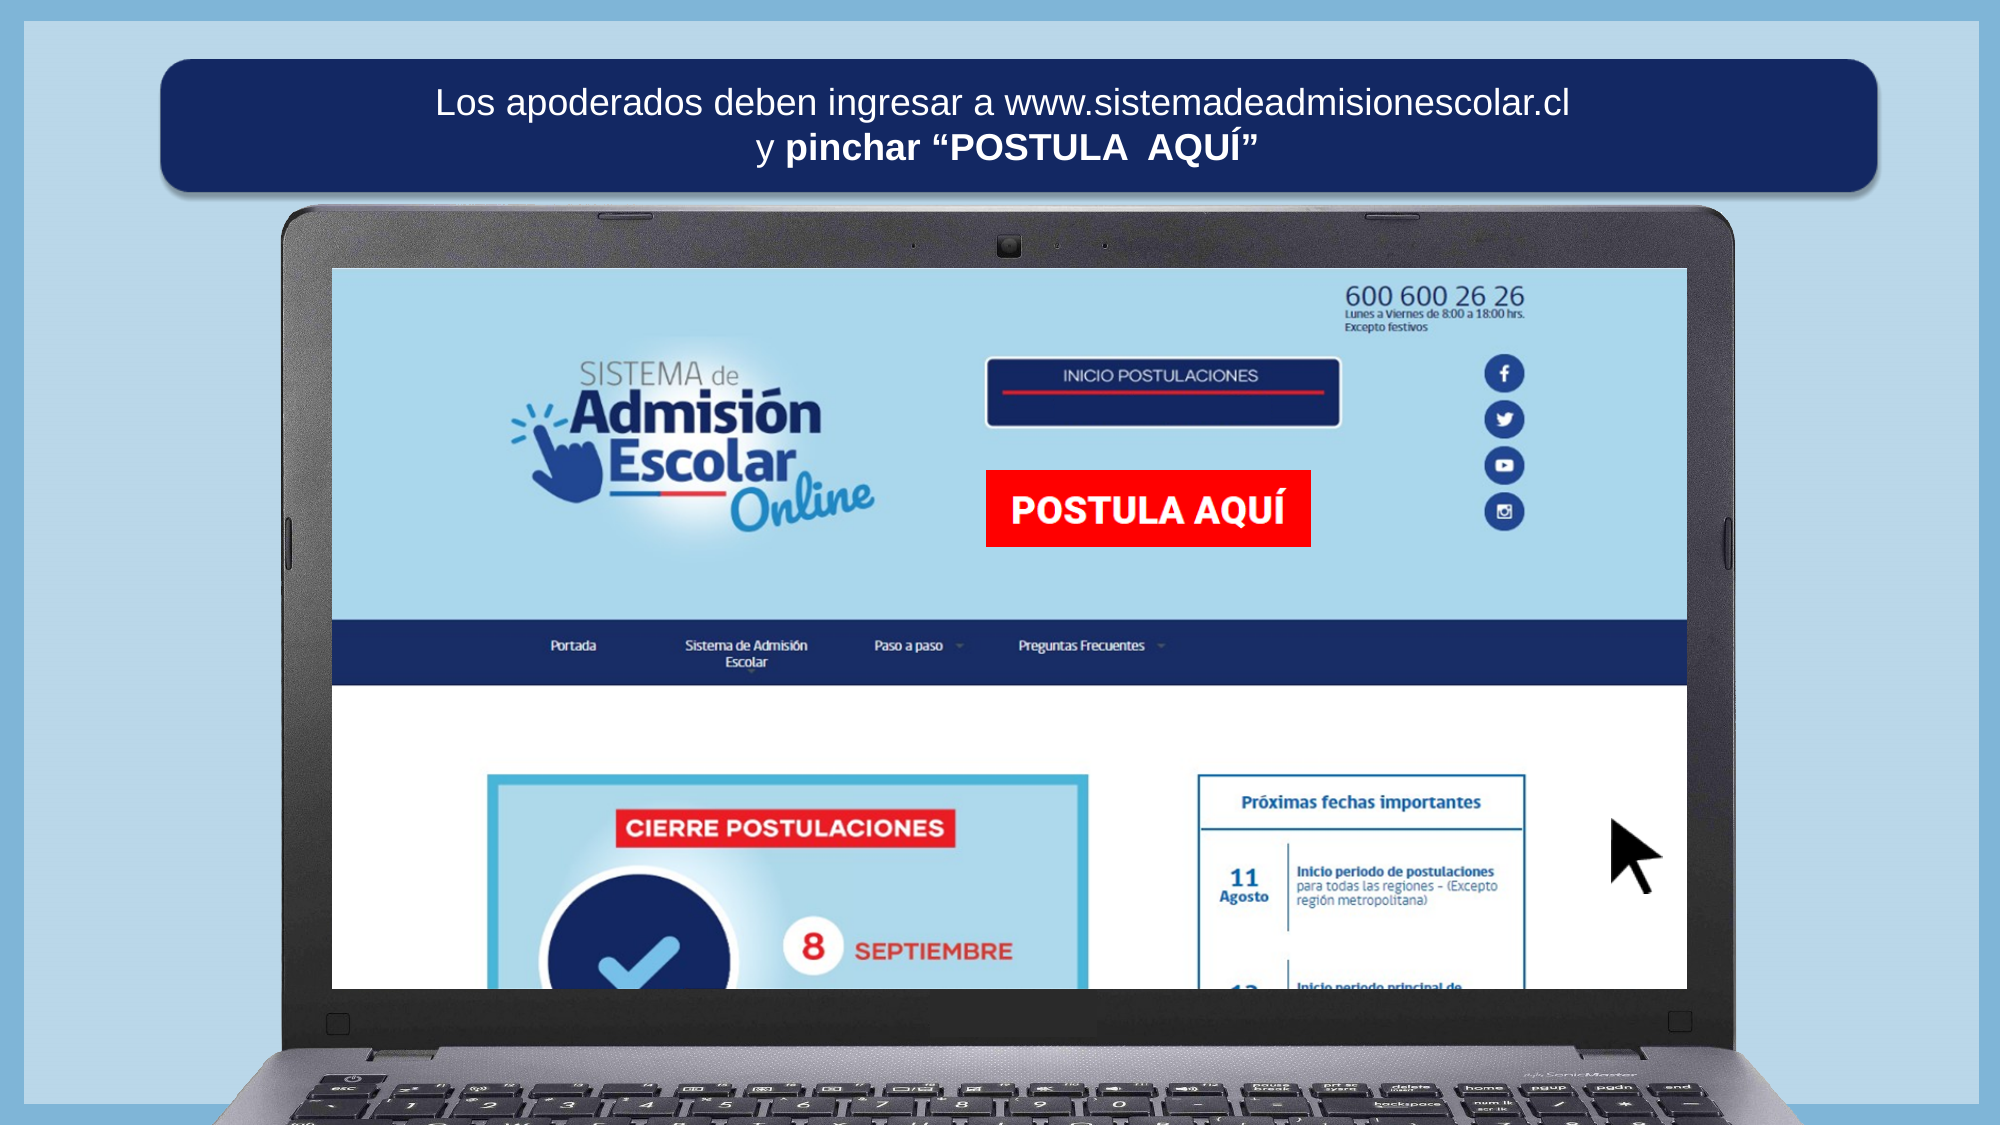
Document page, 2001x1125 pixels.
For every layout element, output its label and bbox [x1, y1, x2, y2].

picture [1610, 818, 1663, 894]
text_box [332, 268, 1687, 989]
picture [0, 0, 2000, 1125]
text_box [3, 203, 2000, 1125]
list [158, 59, 1884, 204]
